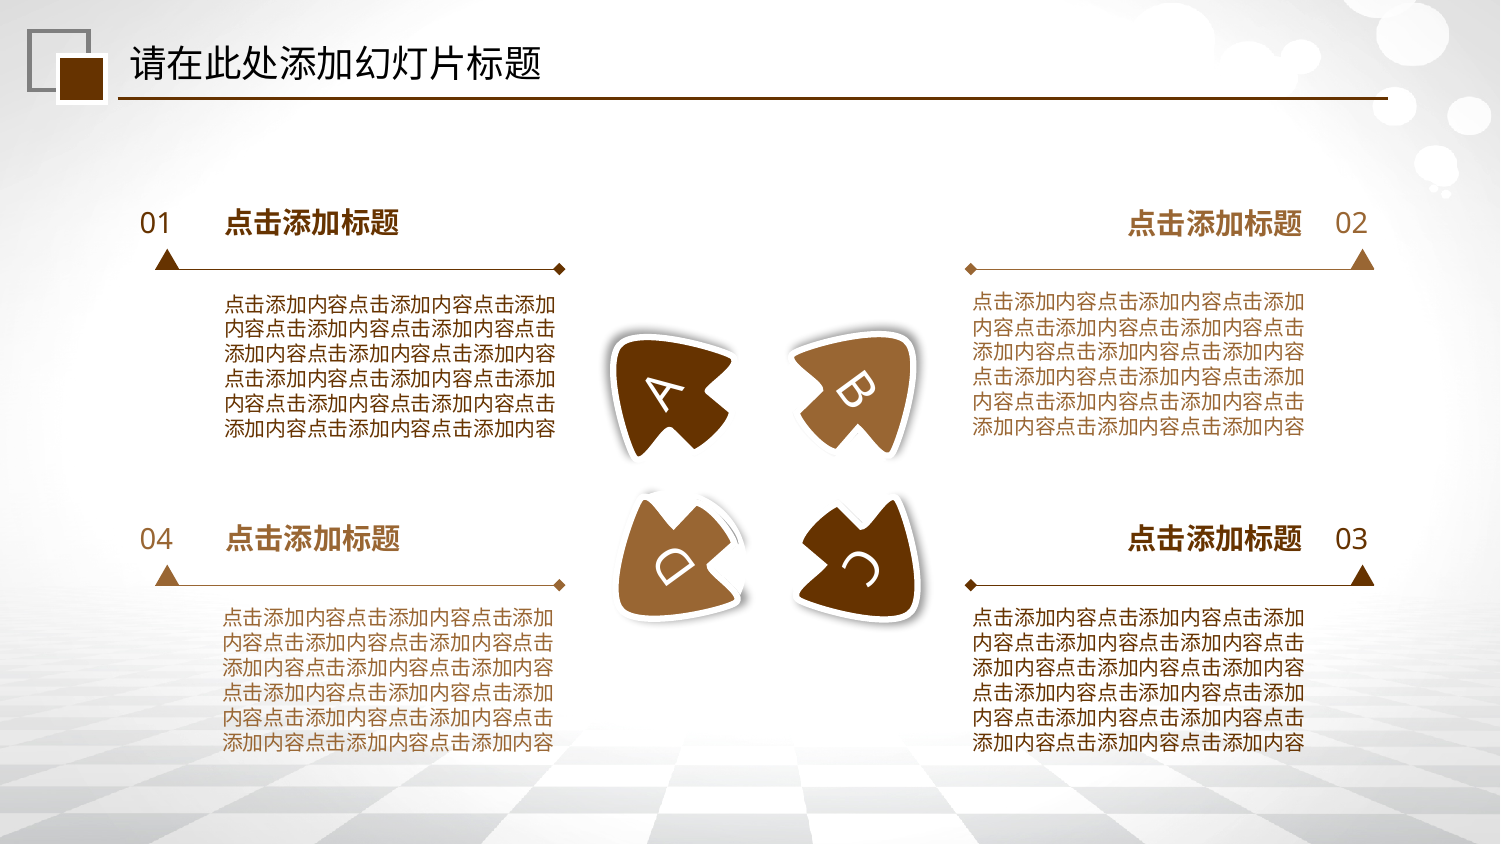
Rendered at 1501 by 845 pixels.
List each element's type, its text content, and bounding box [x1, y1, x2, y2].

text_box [941, 513, 1385, 765]
text_box 请在此处添加幻灯片标题 [114, 32, 557, 93]
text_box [123, 197, 588, 451]
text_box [123, 513, 586, 765]
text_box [941, 197, 1385, 449]
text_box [601, 489, 747, 634]
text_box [784, 320, 928, 467]
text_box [788, 489, 931, 635]
picture [0, 0, 1501, 844]
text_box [599, 321, 745, 467]
